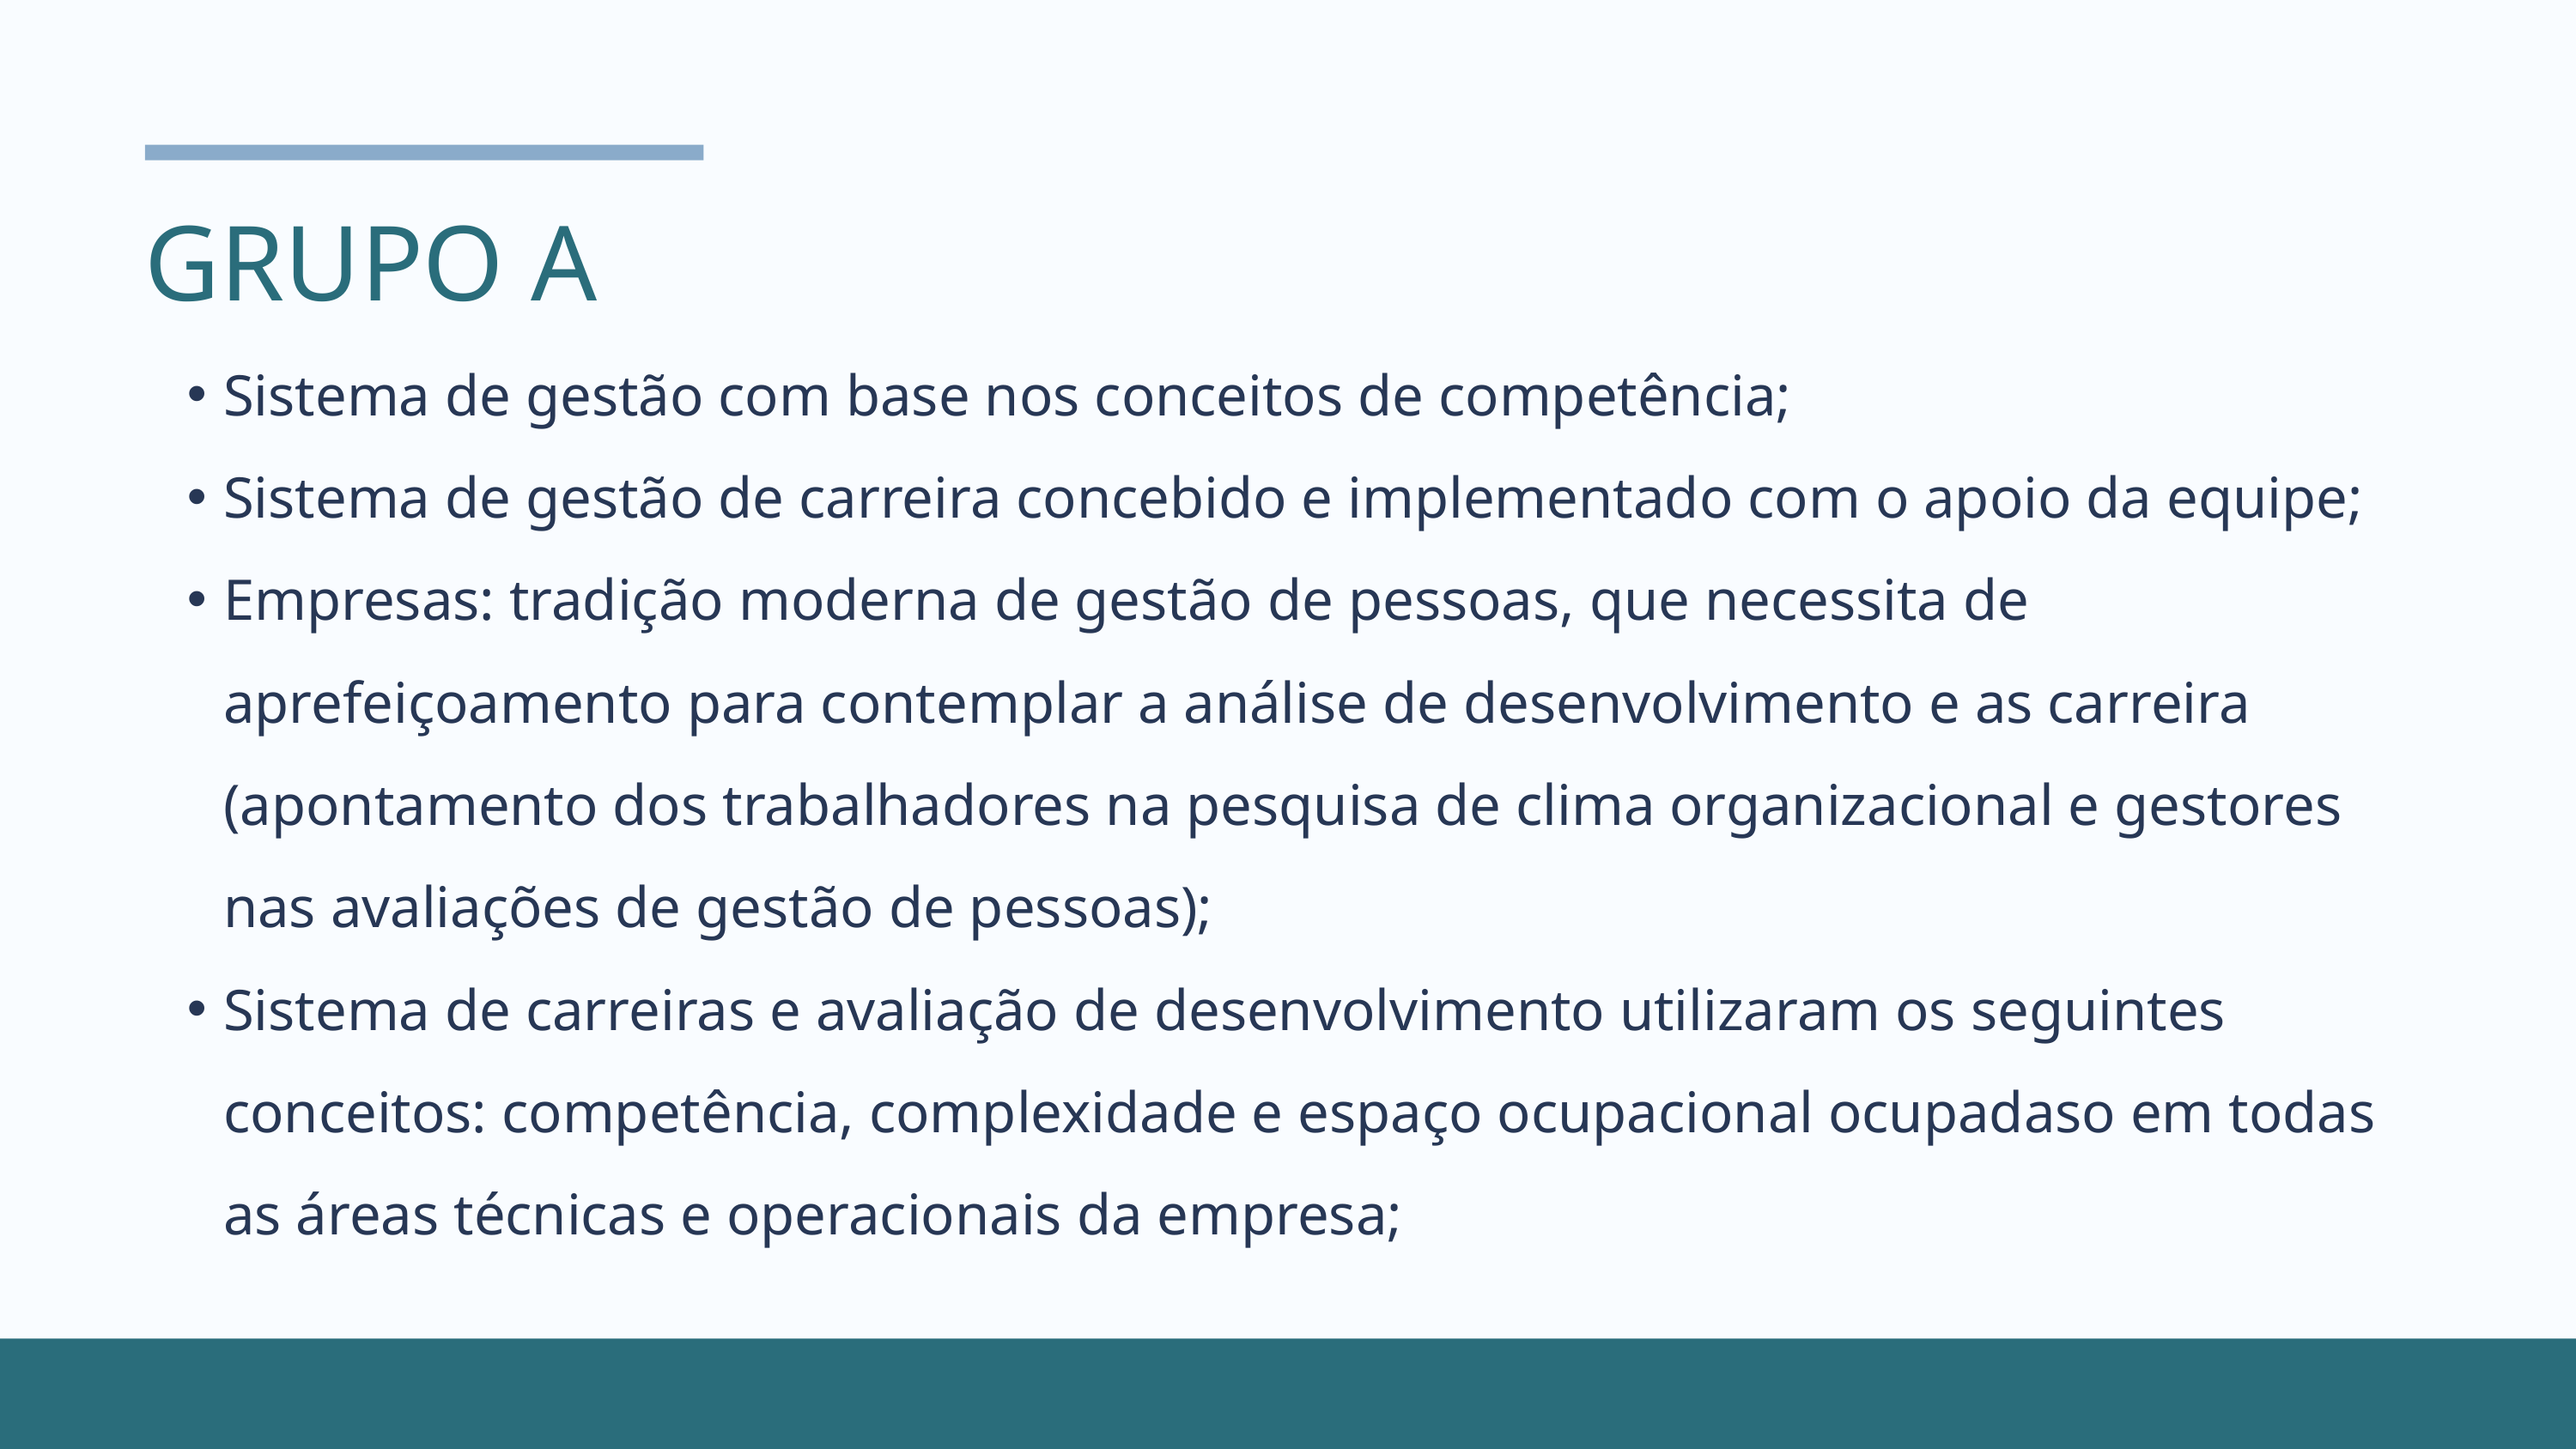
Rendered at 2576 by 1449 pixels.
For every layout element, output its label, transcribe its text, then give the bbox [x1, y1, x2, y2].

text_box [0, 1338, 2576, 1449]
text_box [144, 144, 1244, 321]
text_box Sistema de gestão com base nos conceitos de competência; Sistema de gestão de carreira concebido e implementado com o apoio da equipe; Empresas: tradição moderna de gestão de pessoas, que necessita de aprefeiçoamento para contemplar a análise de desenvolvimento e as carreira (apontamento dos trabalhadores na pesquisa de clima organizacional e gestores nas avaliações de gestão de pessoas); Sistema de carreiras e avaliação de desenvolvimento utilizaram os seguintes conceitos: competência, complexidade e espaço ocupacional ocupadaso em todas as áreas técnicas e operacionais da empresa; [150, 324, 2432, 1246]
